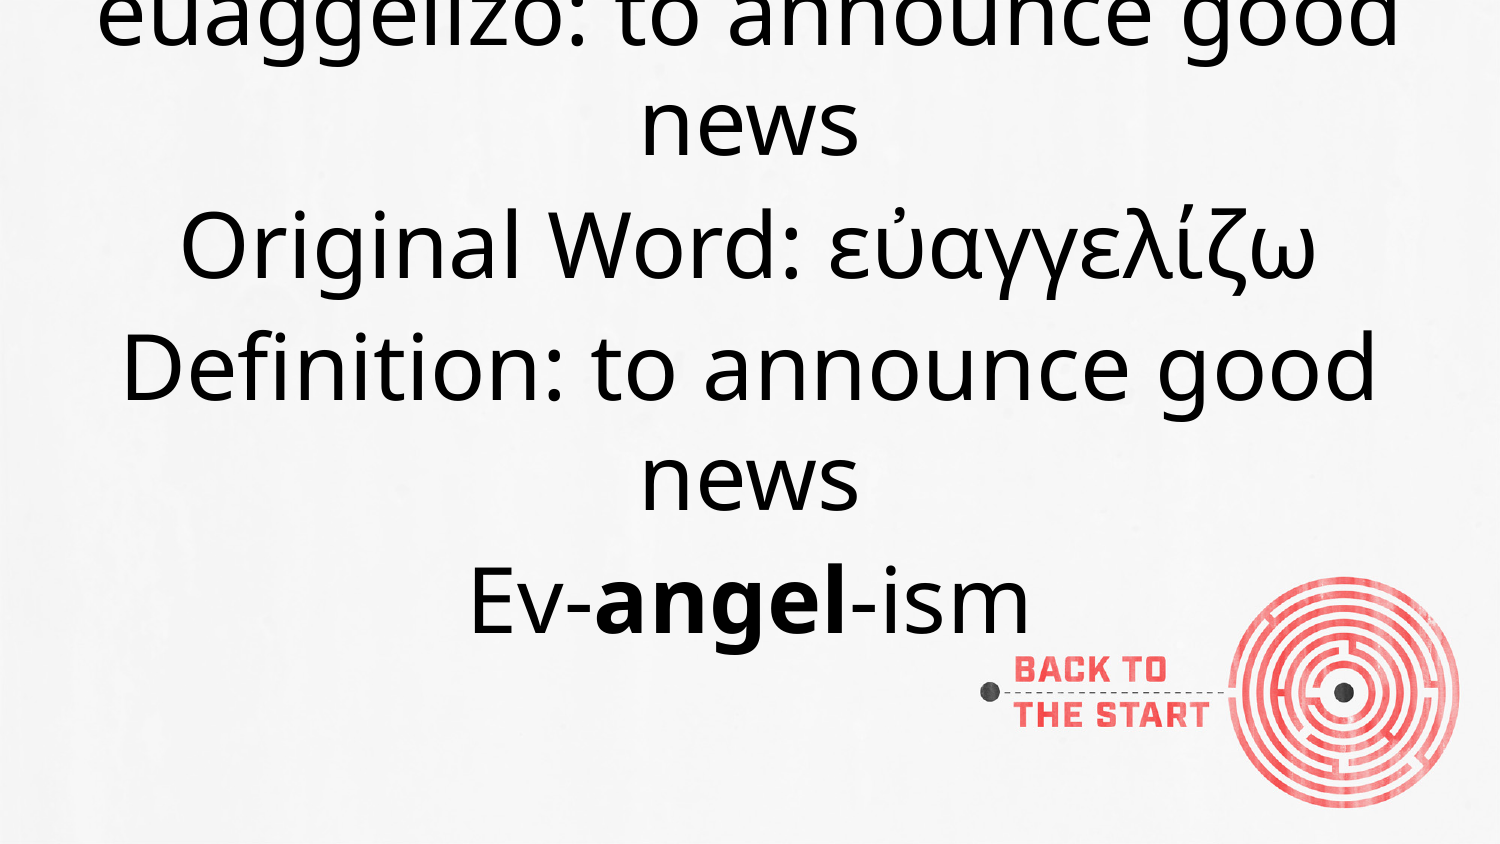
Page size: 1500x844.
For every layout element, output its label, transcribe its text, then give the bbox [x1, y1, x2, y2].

list euaggelizó: to announce good news Original Word: εὐαγγελίζω Definition: to announce good news Ev-angel-ism [14, 5, 1486, 601]
picture [0, 0, 1500, 844]
